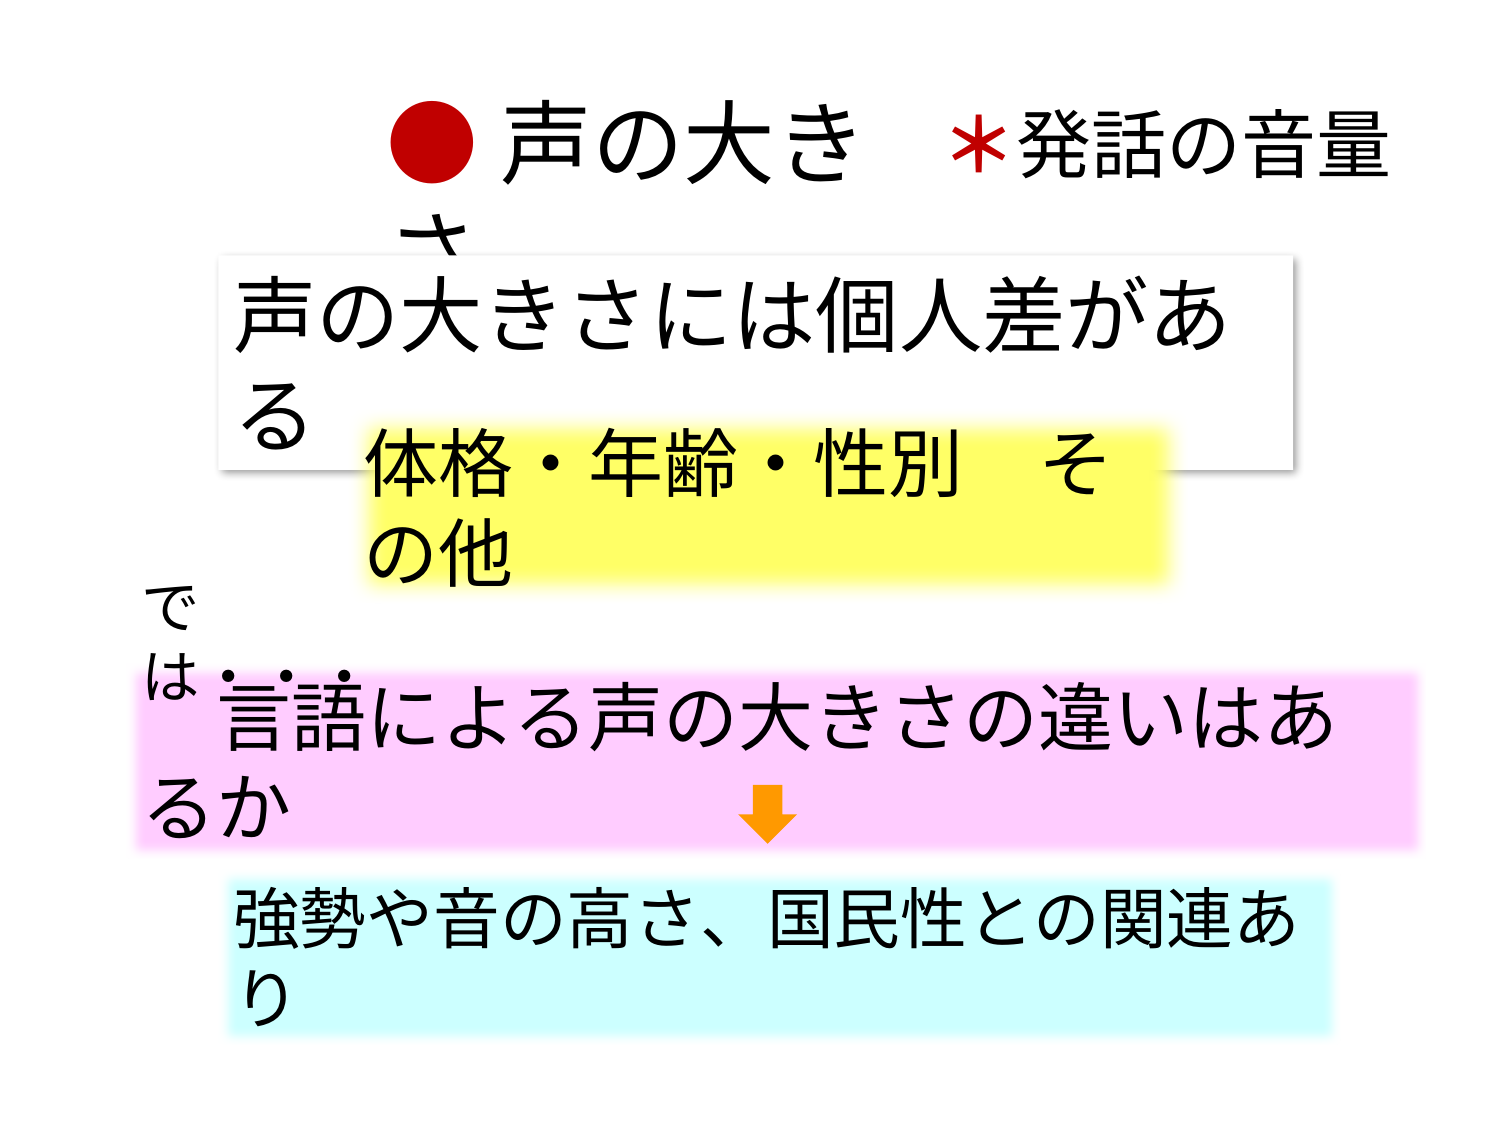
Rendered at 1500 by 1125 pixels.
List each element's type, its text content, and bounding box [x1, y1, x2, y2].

text_box フィラー [234, 885, 1327, 1032]
text_box では・・・ [126, 562, 399, 718]
text_box ✽単語や文の表現方法 [399, 472, 1159, 575]
text_box ✽単語や文の表現方法 [378, 473, 383, 562]
text_box ＊発話の音量 [927, 89, 1430, 195]
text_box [399, 478, 1165, 581]
text_box ●声の大きさ [371, 78, 951, 253]
text_box 体格・年齢・性別 その他 [369, 429, 1169, 569]
text_box 強勢や音の高さ、国民性との関連あり [236, 887, 1325, 1029]
text_box [736, 782, 800, 846]
text_box なつきにけらし [399, 479, 1167, 583]
text_box 言語による声の大きさの違いはあるか [144, 681, 1410, 843]
text_box ３拍 [399, 479, 1170, 586]
text_box 声の大きさには個人差がある [218, 255, 1294, 470]
text_box ことばのさまざまな予告と予測 [399, 477, 1162, 578]
